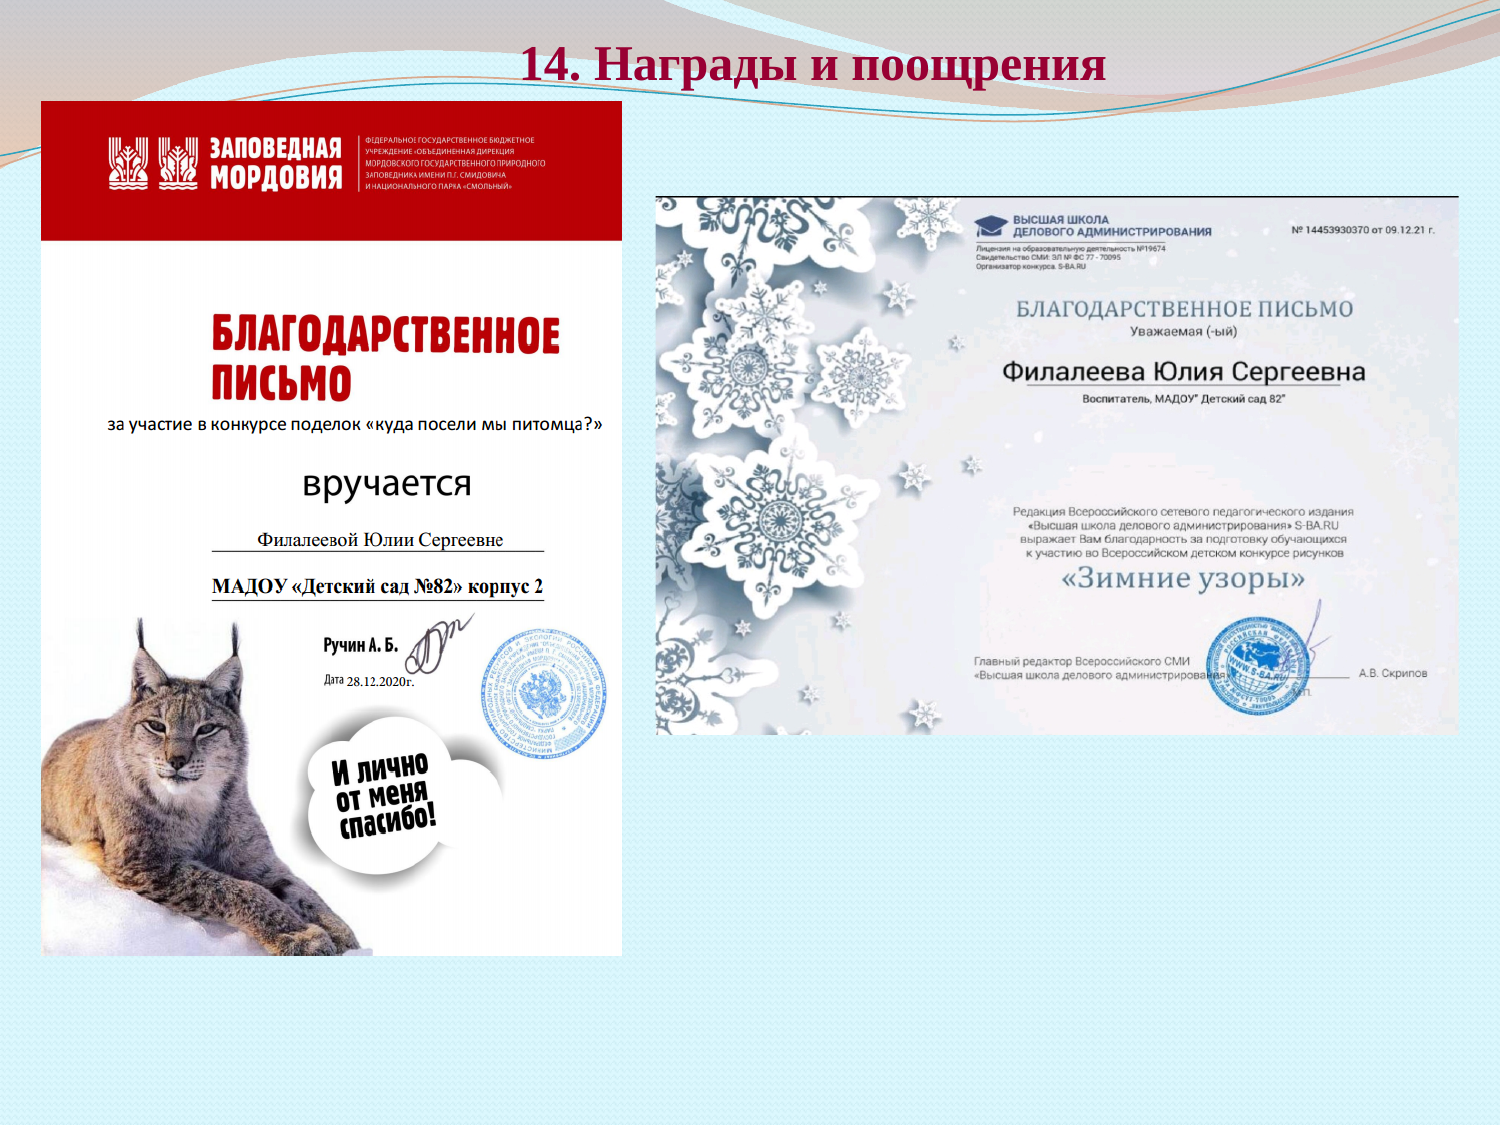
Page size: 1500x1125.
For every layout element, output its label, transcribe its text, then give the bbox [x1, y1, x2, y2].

picture [655, 196, 1459, 735]
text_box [41, 101, 622, 956]
title 14. Награды и поощрения [135, 19, 1491, 90]
